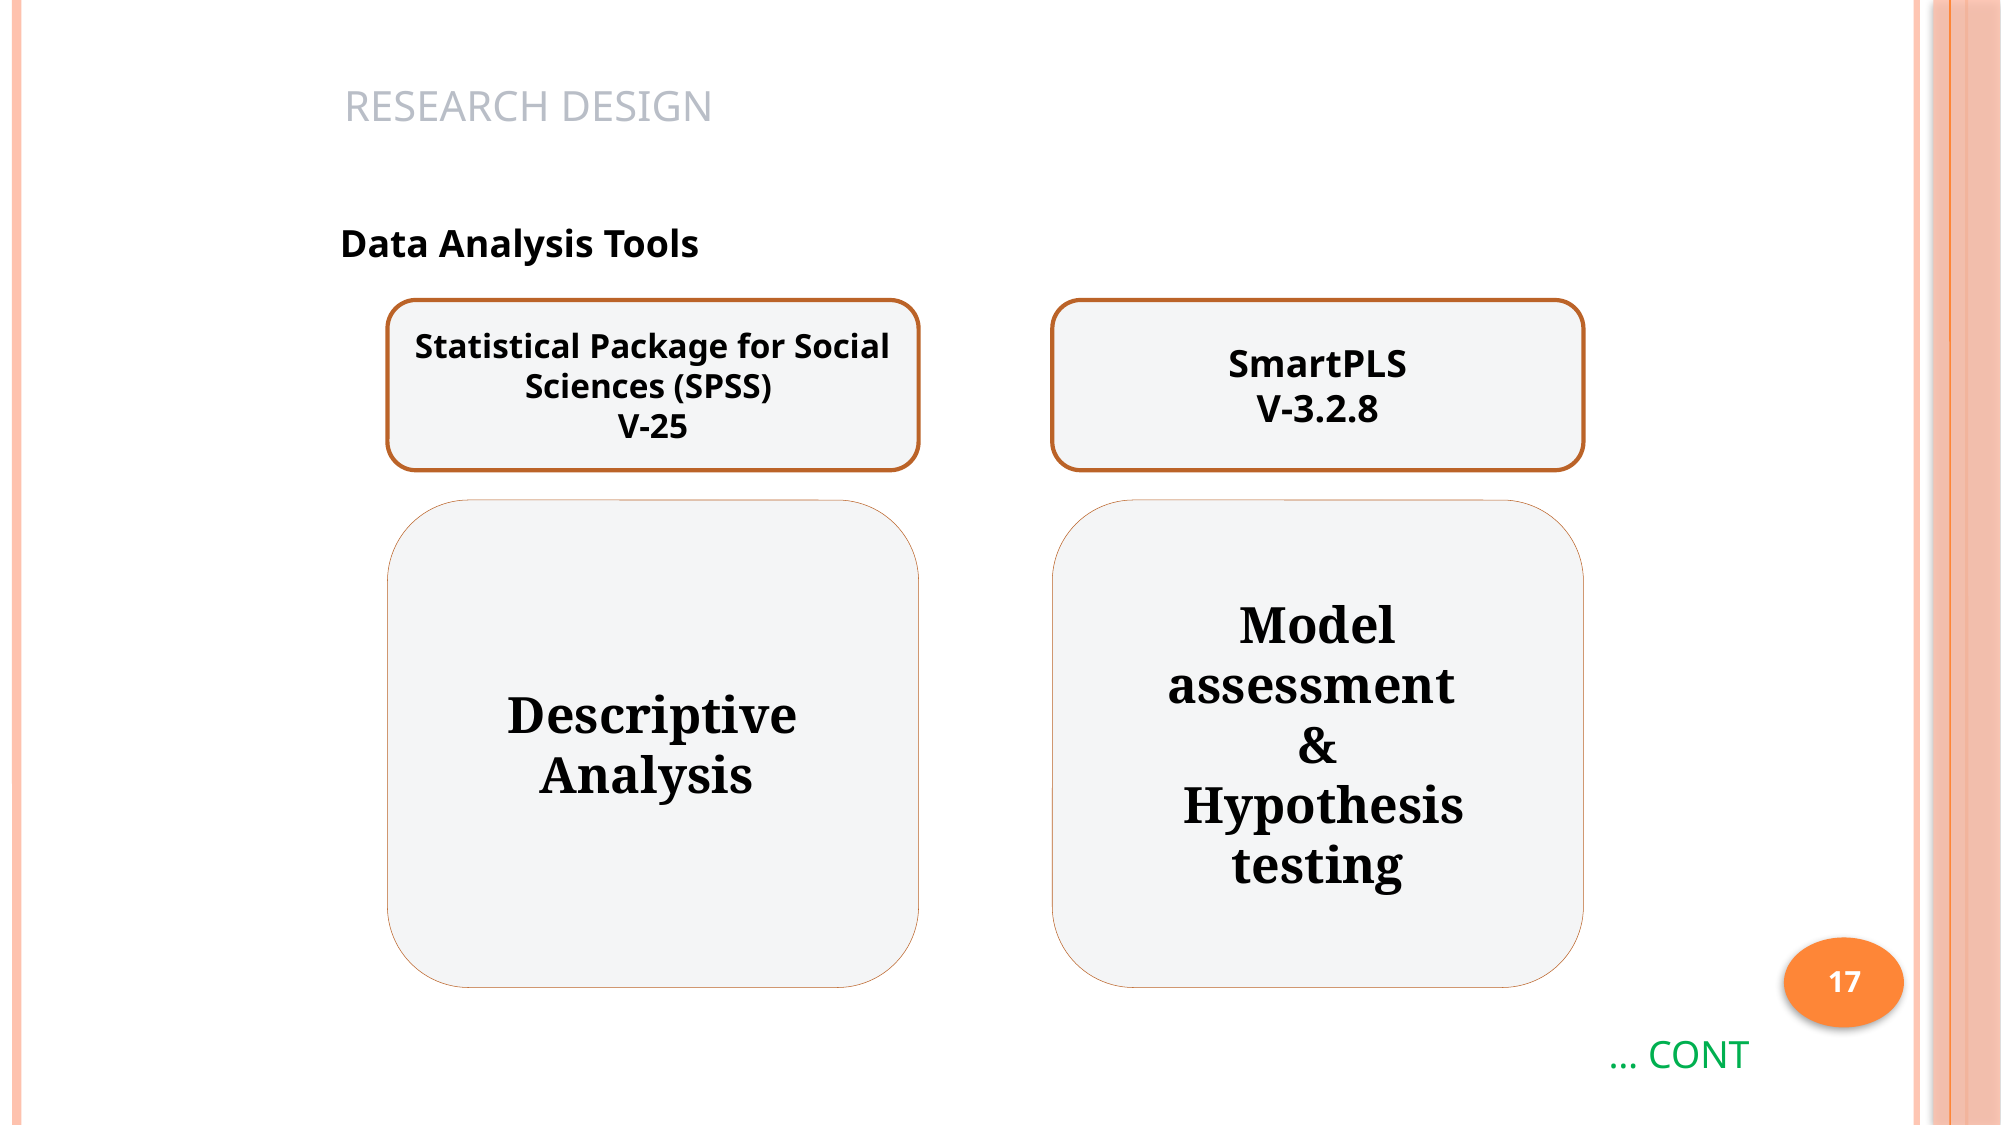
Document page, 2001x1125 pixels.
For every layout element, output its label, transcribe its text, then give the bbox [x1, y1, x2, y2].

text_box … CONT [1593, 1023, 1765, 1084]
text_box Model assessment & Hypothesis testing [1050, 497, 1586, 990]
text_box Descriptive Analysis [385, 497, 921, 990]
list Data Analysis Tools [324, 212, 1625, 1038]
text_box Statistical Package for Social Sciences (SPSS) V-25 [385, 297, 921, 473]
text_box SmartPLS V-3.2.8 [1050, 297, 1586, 473]
slide_number 17 [1777, 940, 1912, 1027]
title Research DESIGN [329, 75, 780, 138]
